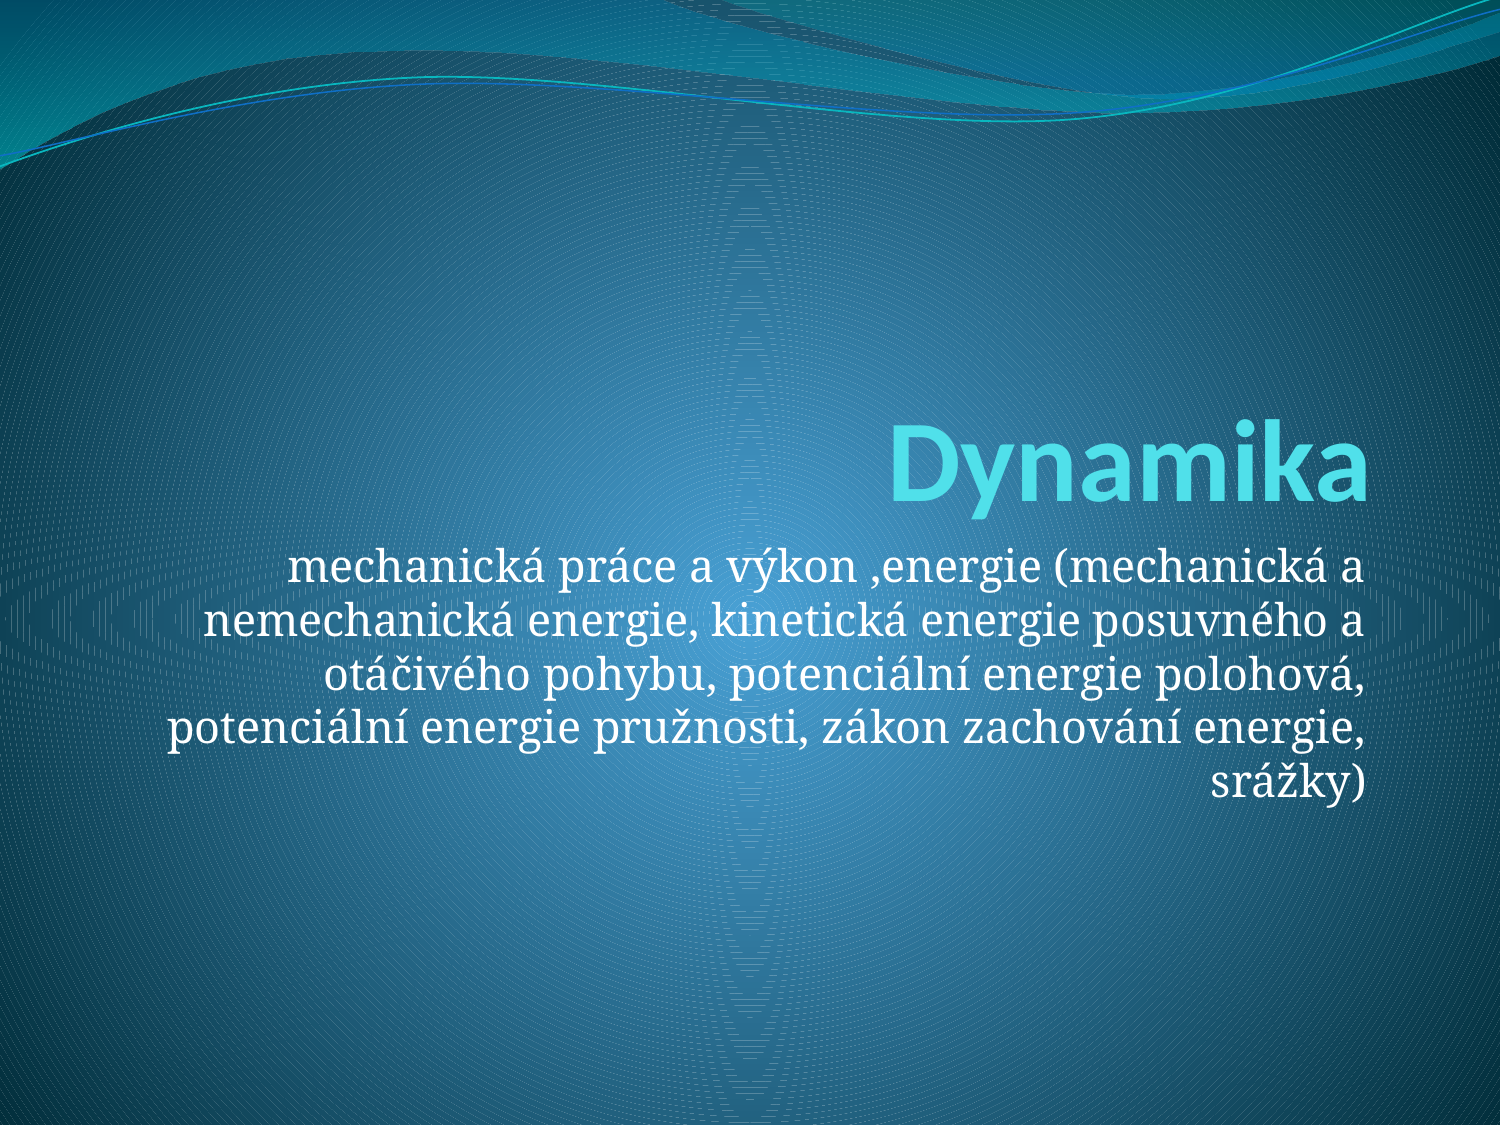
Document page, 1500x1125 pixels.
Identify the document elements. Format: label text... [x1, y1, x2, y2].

subtitle mechanická práce a výkon ,energie (mechanická a nemechanická energie, kinetická energie posuvného a otáčivého pohybu, potenciální energie polohová, potenciální energie pružnosti, zákon zachování energie, srážky) [87, 529, 1376, 818]
title Dynamika [87, 224, 1376, 525]
